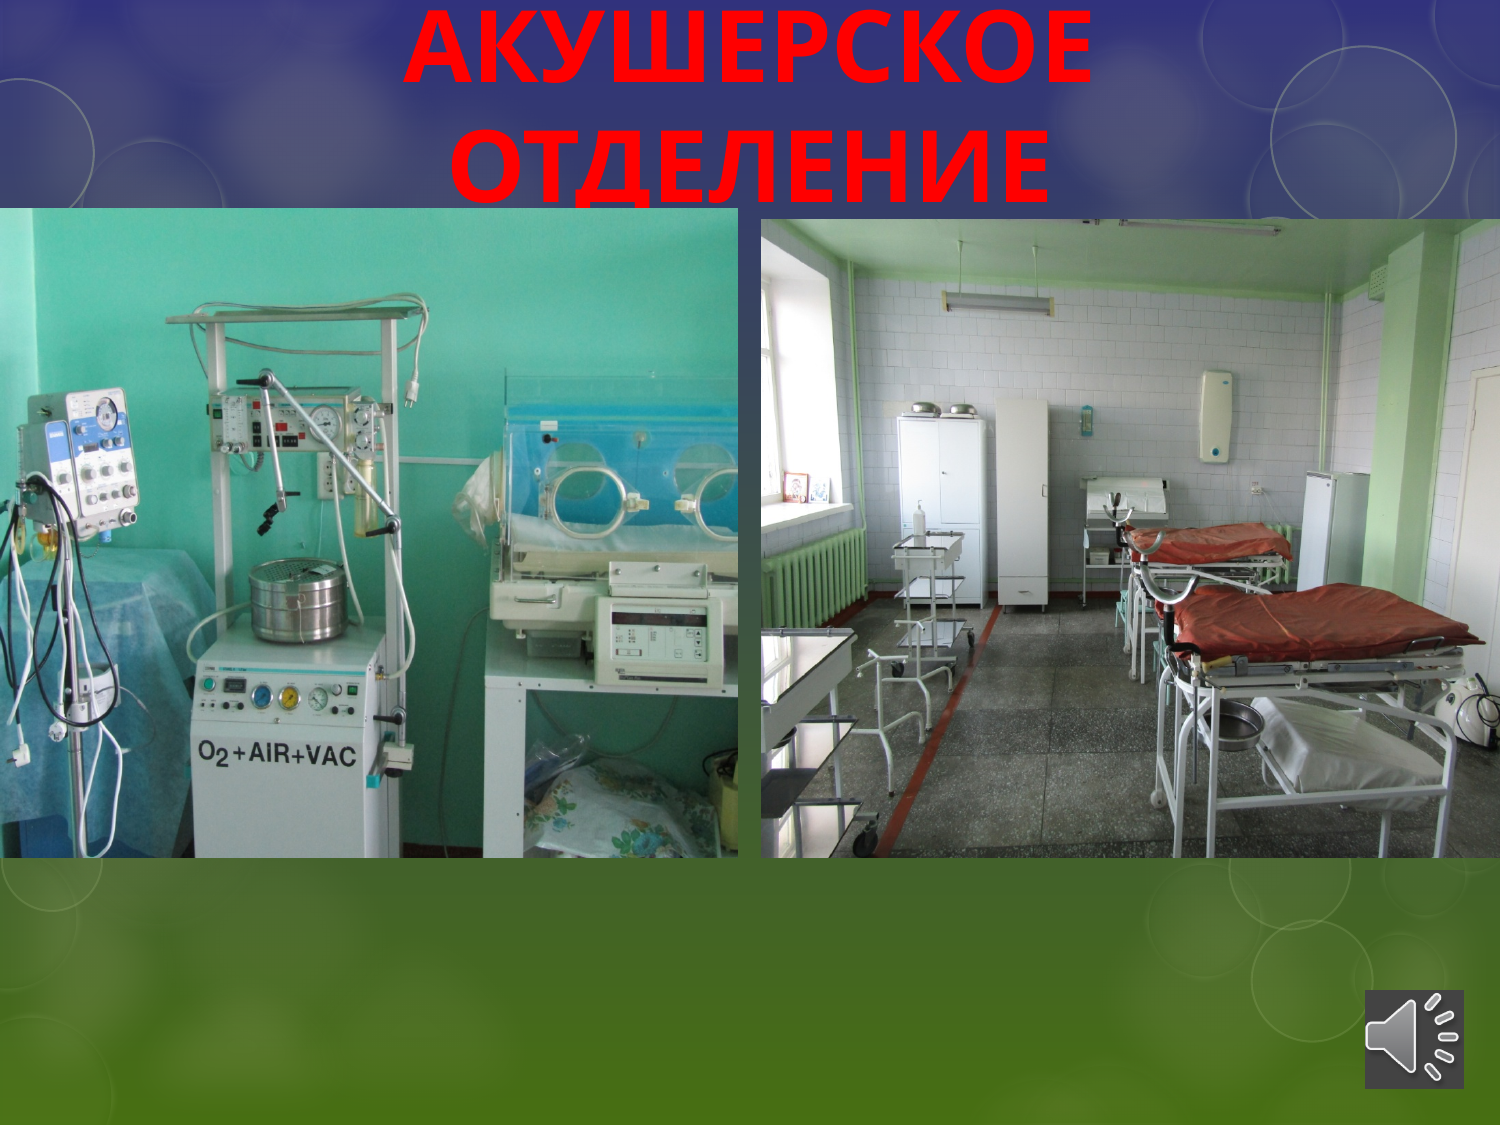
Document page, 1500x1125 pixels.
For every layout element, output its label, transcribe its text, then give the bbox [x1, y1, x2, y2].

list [761, 219, 1500, 859]
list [0, 207, 739, 859]
title Акушерское отделение [75, 44, 1425, 161]
picture [1364, 989, 1466, 1091]
